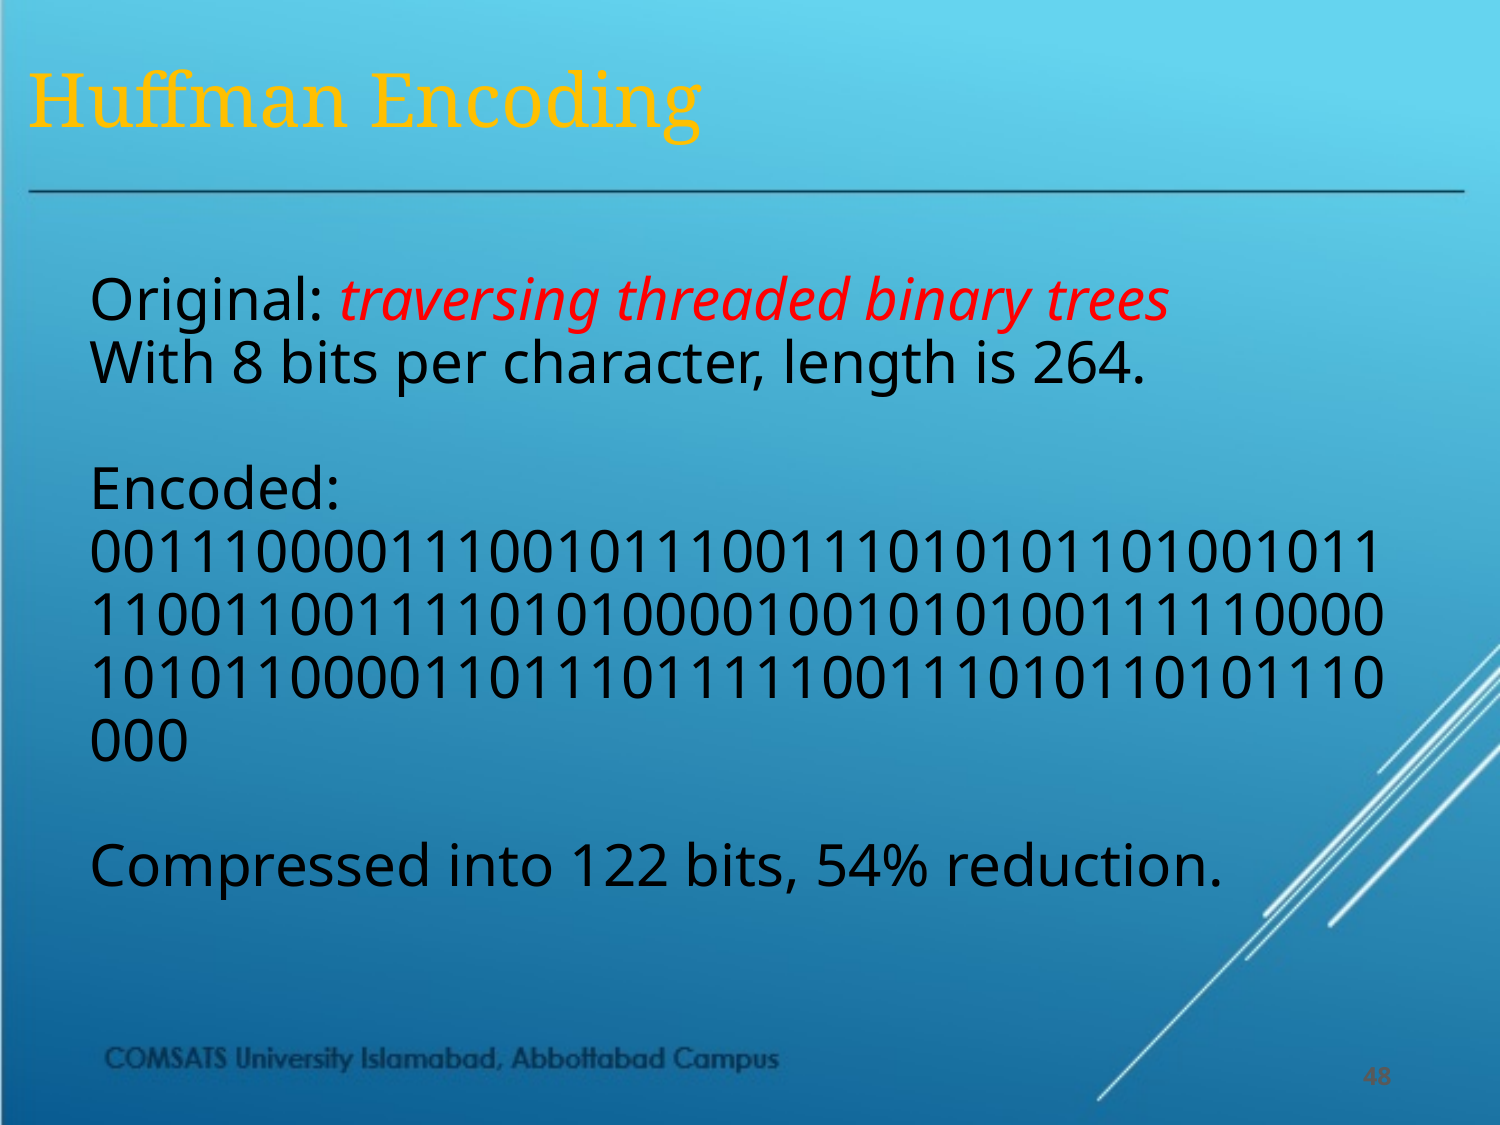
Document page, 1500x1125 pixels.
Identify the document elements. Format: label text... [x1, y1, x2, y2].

picture [0, 0, 1500, 1125]
title Huffman Encoding [12, 0, 1363, 150]
list Original: traversing threaded binary trees With 8 bits per character, length is 264. Encoded: 001110000111001011100111010101101001011110011001111010100001001010100111110000101011000011011101111100111010110101110000 Compressed into 122 bits, 54% reduction. [74, 262, 1413, 1013]
slide_number 48 [1329, 1026, 1426, 1103]
